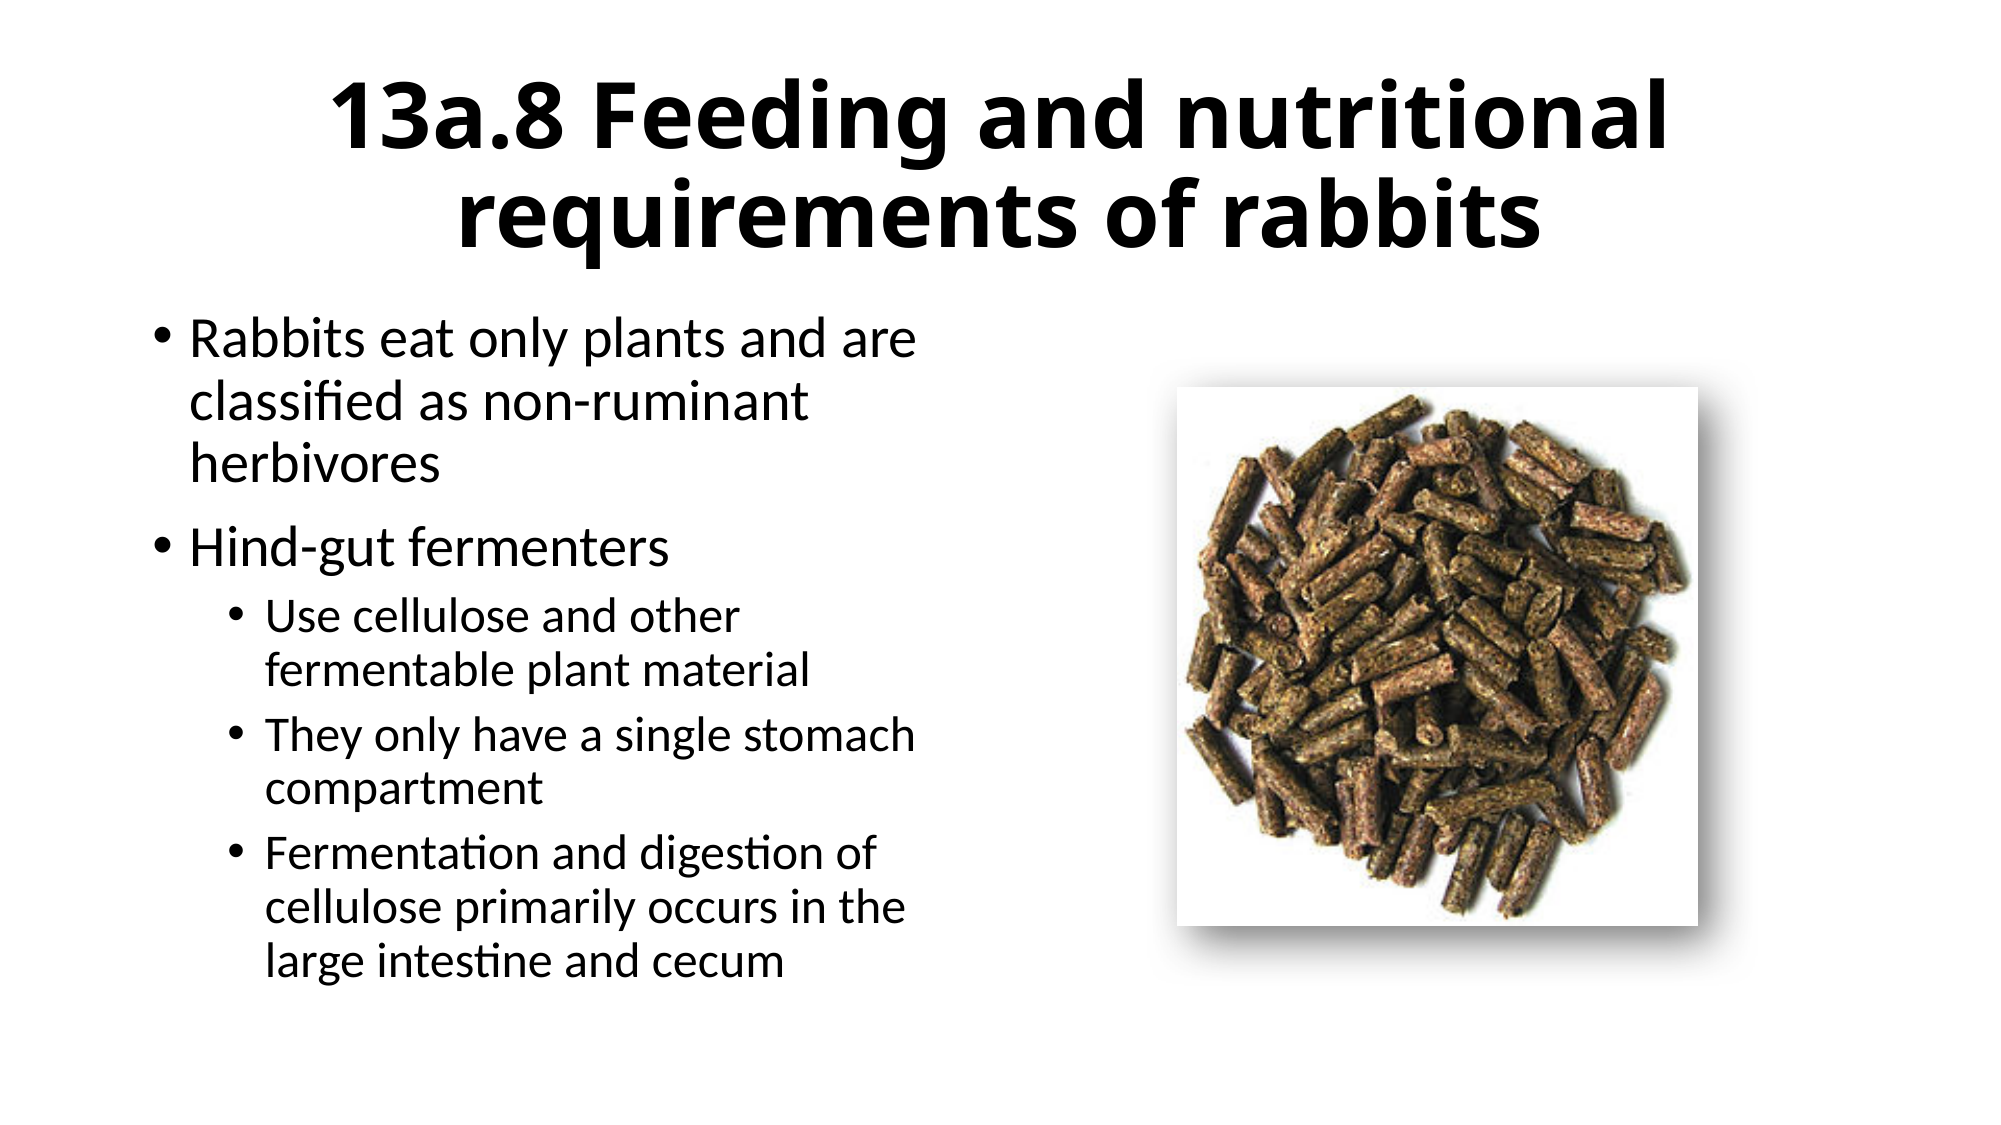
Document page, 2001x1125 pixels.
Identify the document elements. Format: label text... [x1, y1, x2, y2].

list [1177, 387, 1698, 926]
title 13a.8 Feeding and nutritional requirements of rabbits [137, 59, 1863, 278]
list Rabbits eat only plants and are classified as non-ruminant herbivores Hind-gut fermenters Use cellulose and other fermentable plant material They only have a single stomach compartment Fermentation and digestion of cellulose primarily occurs in the large intestine and cecum [137, 299, 988, 1014]
